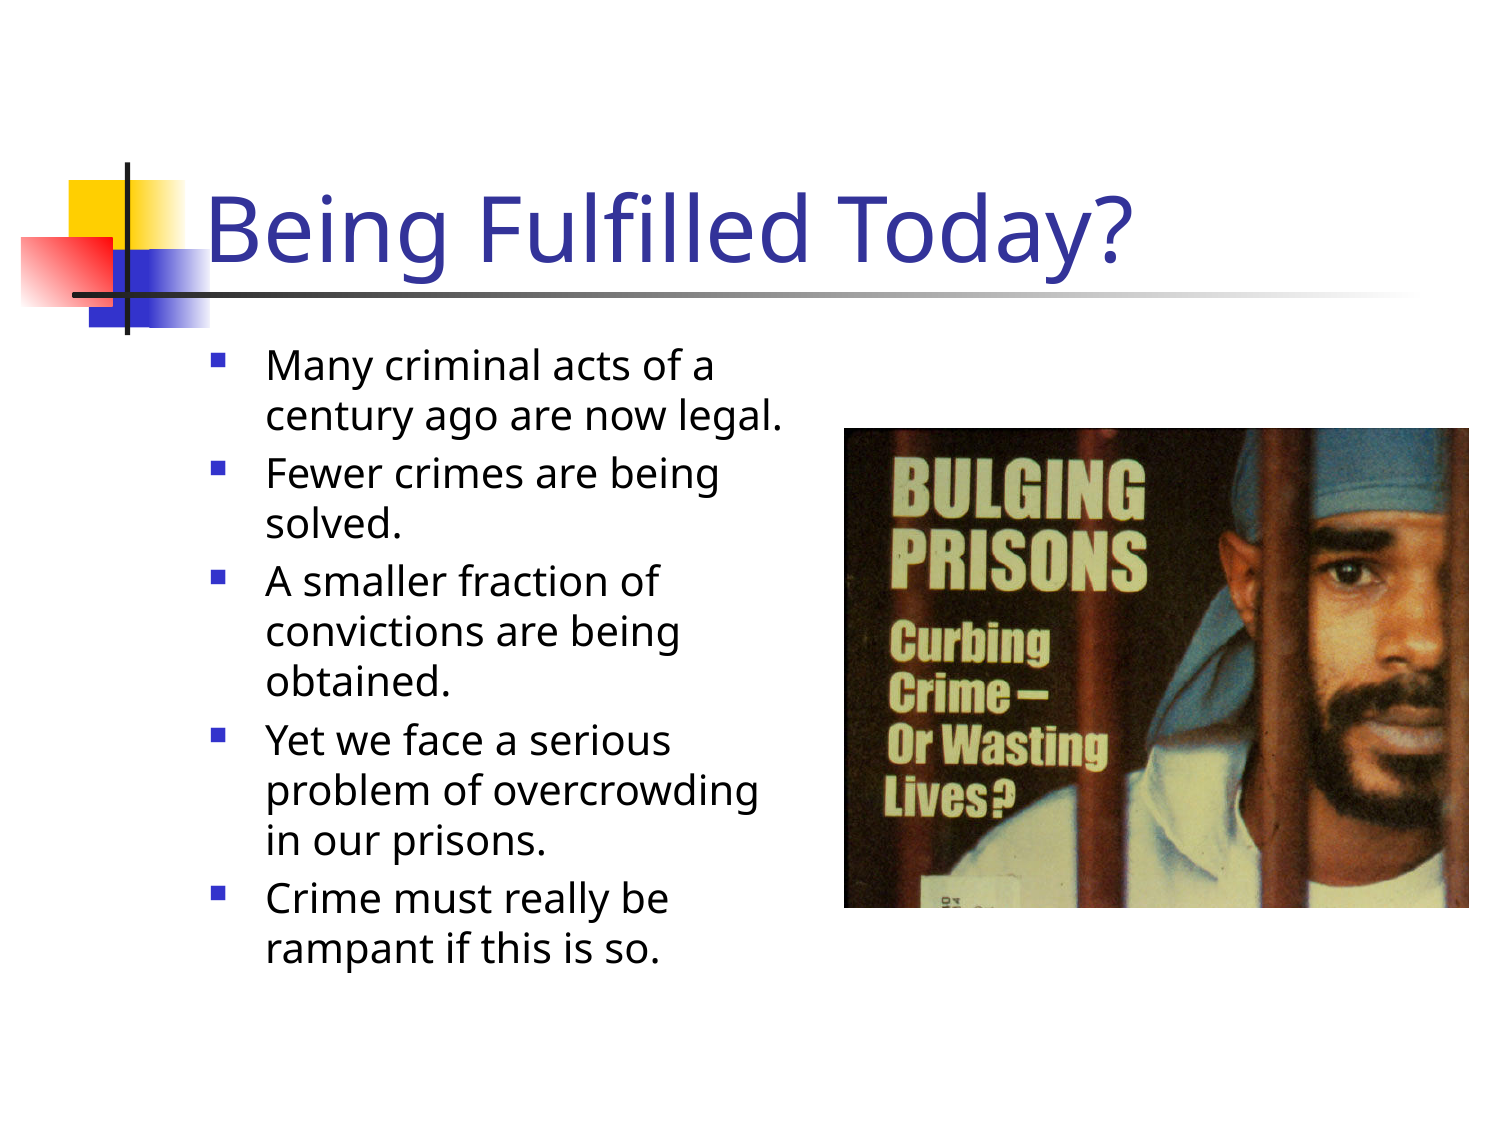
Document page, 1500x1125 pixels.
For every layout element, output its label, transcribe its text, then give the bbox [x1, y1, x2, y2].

title Being Fulfilled Today? [188, 101, 1468, 289]
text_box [843, 428, 1470, 909]
list Many criminal acts of a century ago are now legal. Fewer crimes are being solved. A smaller fraction of convictions are being obtained. Yet we face a serious problem of overcrowding in our prisons. Crime must really be rampant if this is so. [193, 331, 819, 1006]
